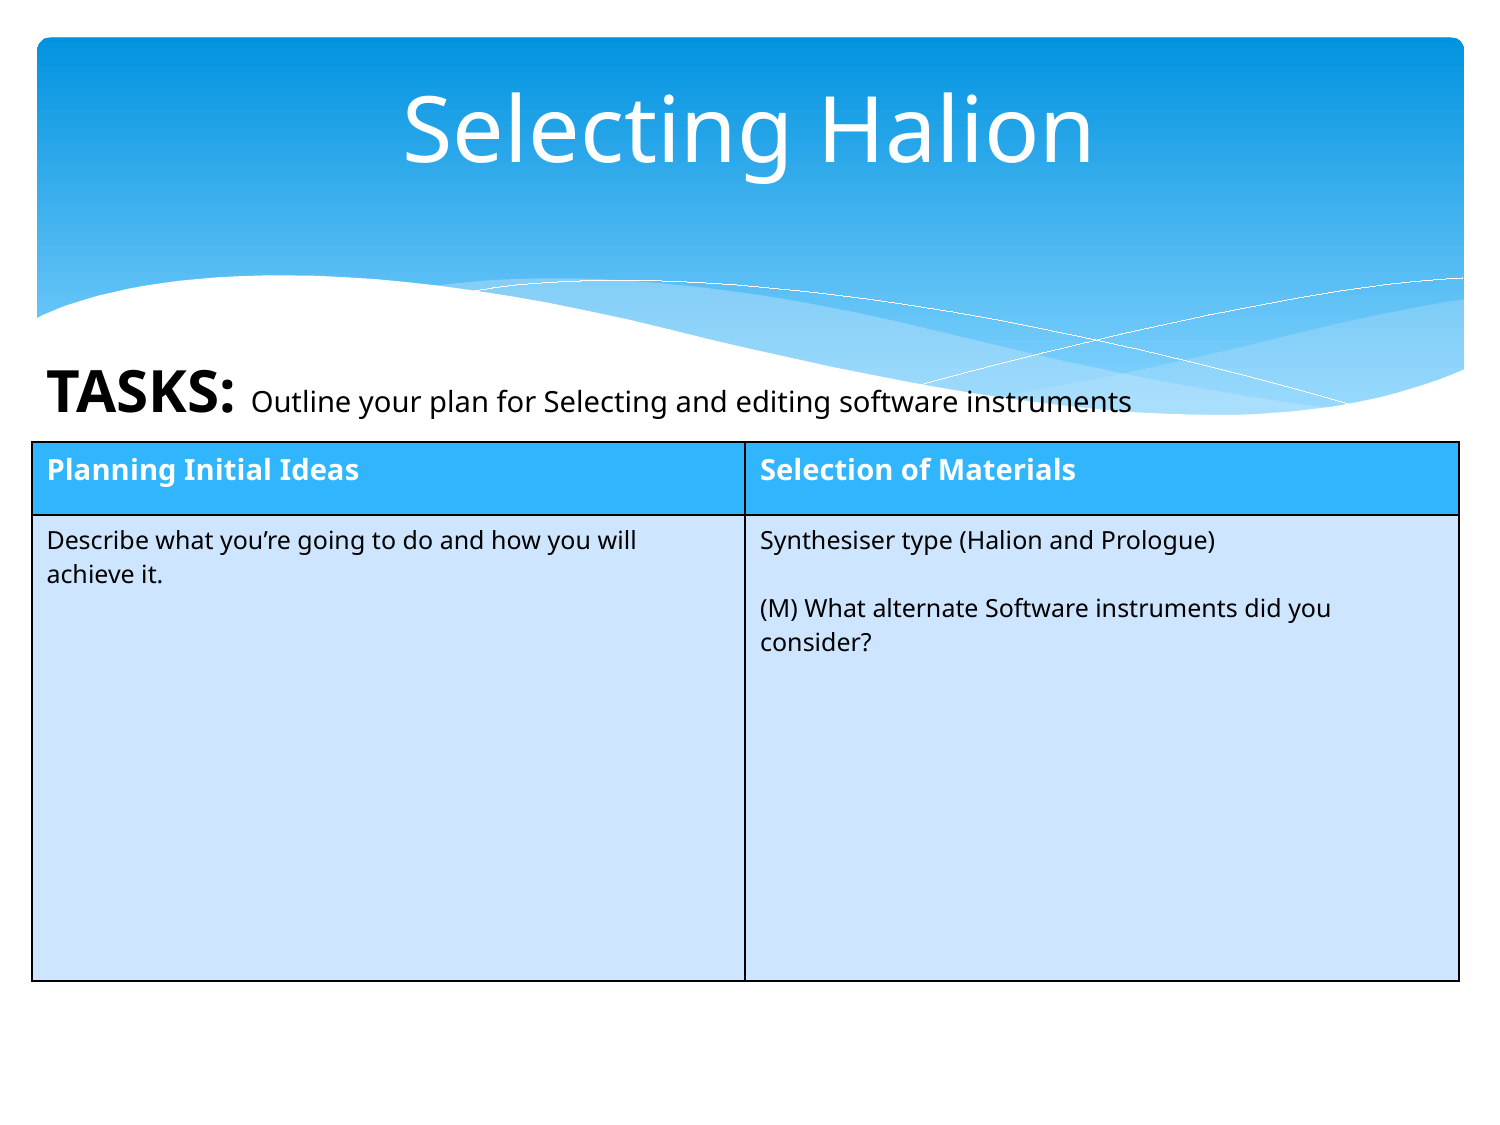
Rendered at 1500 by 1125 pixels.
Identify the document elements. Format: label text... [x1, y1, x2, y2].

table_cell Synthesiser type (Halion and Prologue) (M) What alternate Software instruments did you consider? [746, 516, 1458, 980]
text_box TASKS: Outline your plan for Selecting and editing software instruments [31, 346, 1235, 432]
table_cell Describe what you’re going to do and how you will achieve it. [33, 516, 744, 980]
title Selecting Halion [75, 55, 1425, 197]
table_header Planning Initial Ideas [33, 443, 744, 514]
table_header Selection of Materials [746, 443, 1458, 514]
